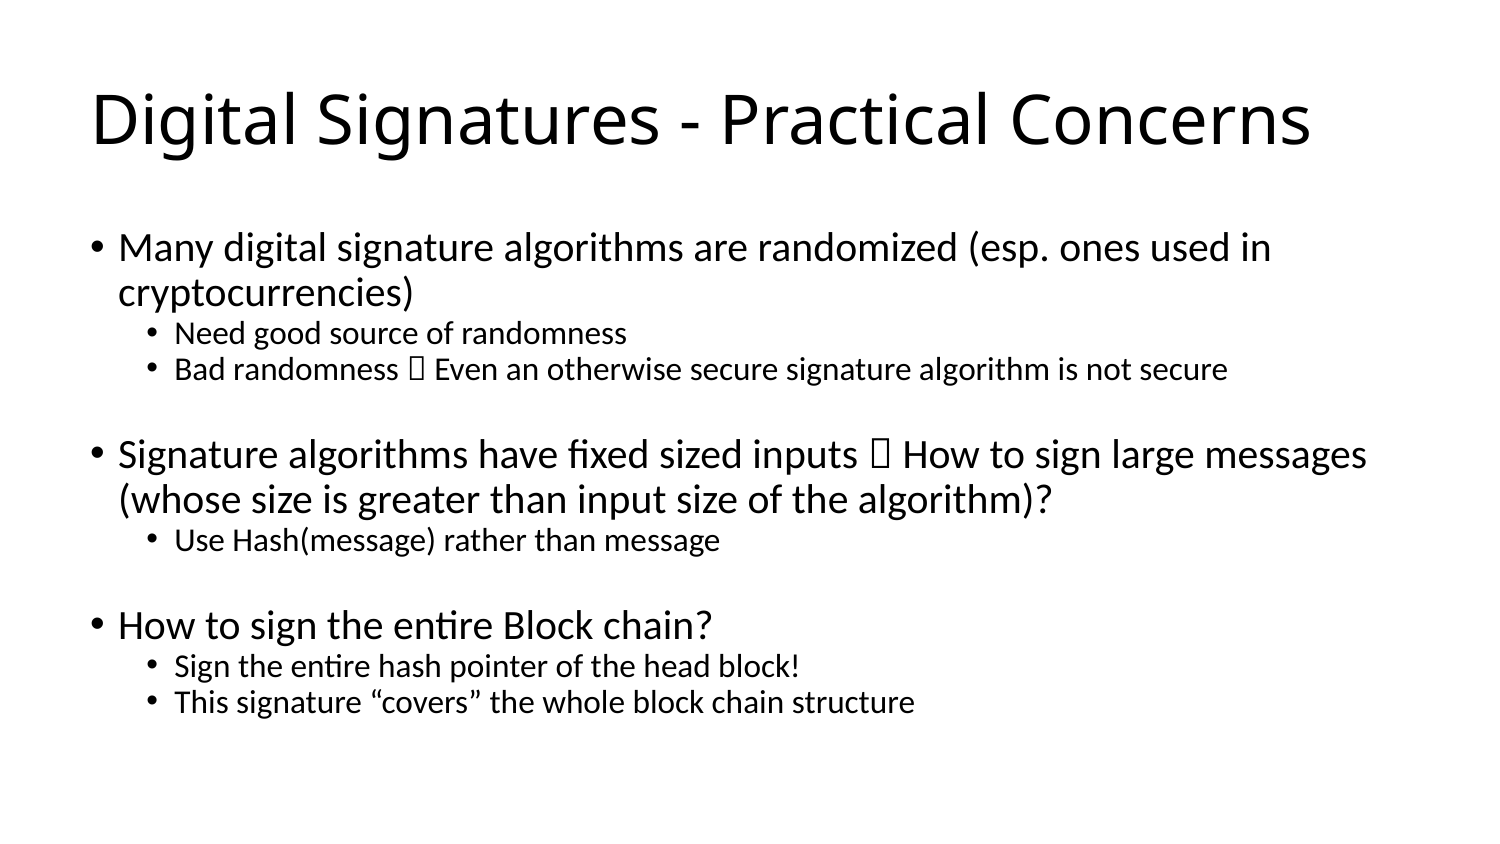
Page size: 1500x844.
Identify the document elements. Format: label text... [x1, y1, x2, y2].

title Digital Signatures - Practical Concerns [75, 33, 1425, 175]
list Many digital signature algorithms are randomized (esp. ones used in cryptocurrencies) Need good source of randomness Bad randomness  Even an otherwise secure signature algorithm is not secure Signature algorithms have fixed sized inputs  How to sign large messages (whose size is greater than input size of the algorithm)? Use Hash(message) rather than message How to sign the entire Block chain? Sign the entire hash pointer of the head block! This signature “covers” the whole block chain structure [75, 210, 1425, 788]
